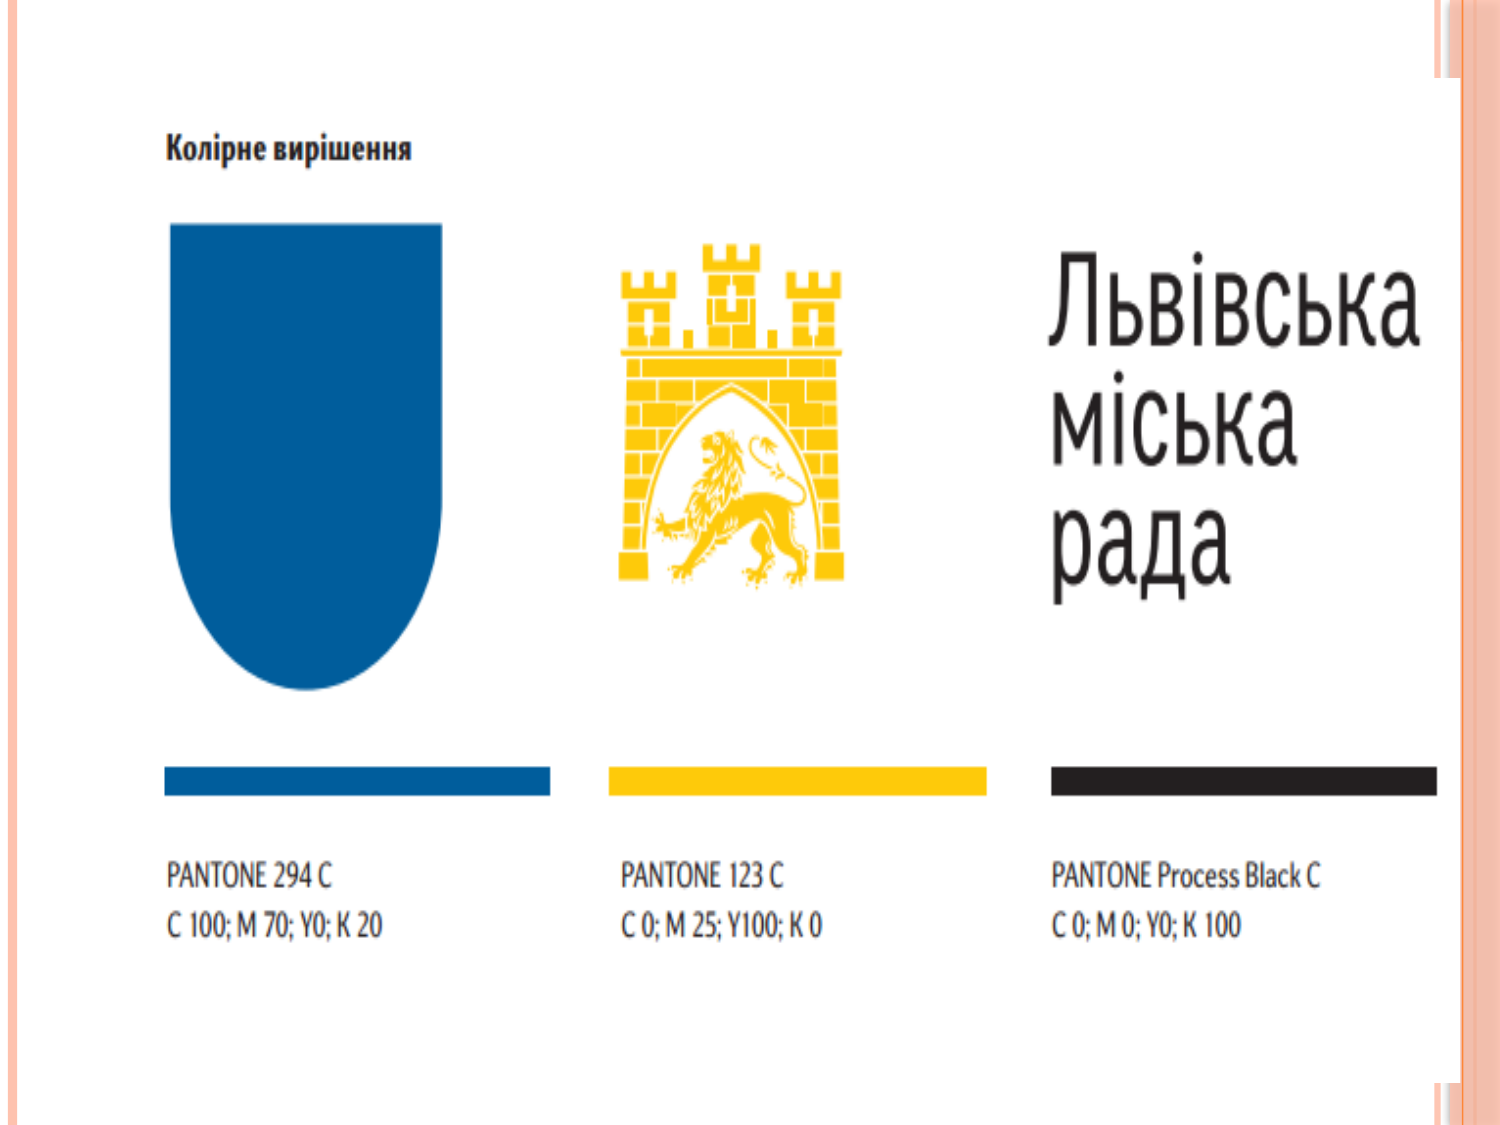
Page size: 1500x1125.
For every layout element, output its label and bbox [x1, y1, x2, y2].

picture [64, 77, 1461, 1083]
